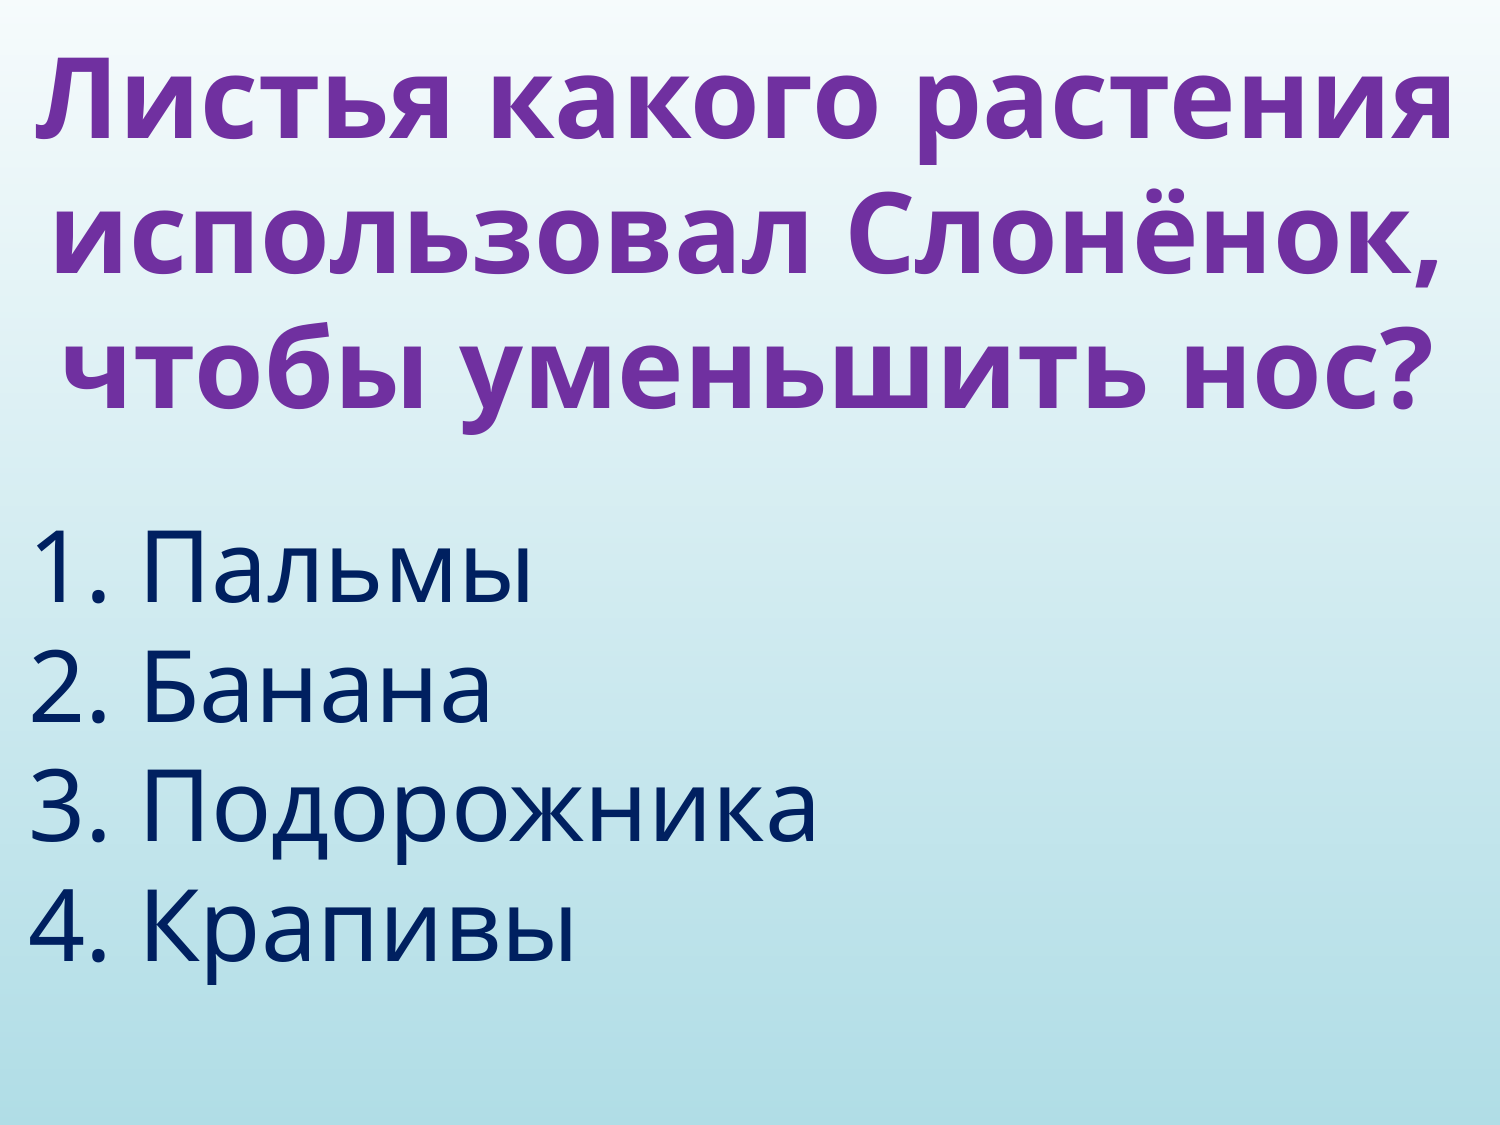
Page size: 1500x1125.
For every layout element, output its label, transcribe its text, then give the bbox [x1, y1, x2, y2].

text_box Листья какого растения использовал Слонёнок, чтобы уменьшить нос? [18, 18, 1477, 439]
text_box 1. Пальмы 2. Банана 3. Подорожника 4. Крапивы [13, 494, 1481, 990]
